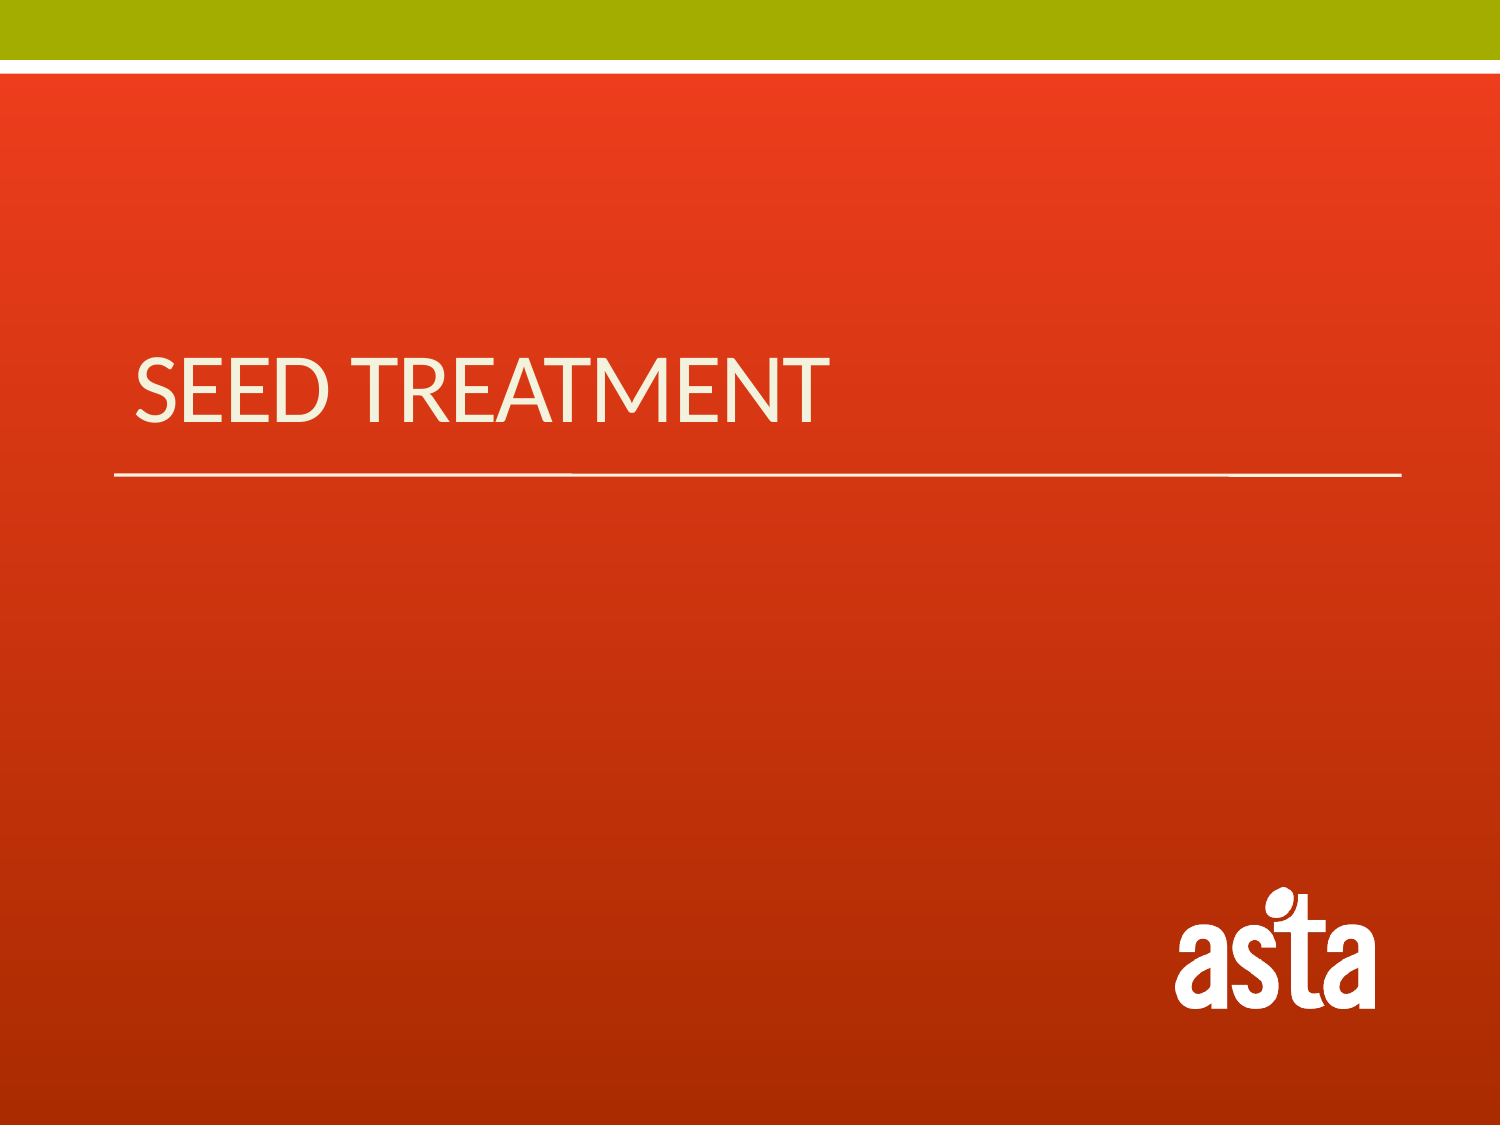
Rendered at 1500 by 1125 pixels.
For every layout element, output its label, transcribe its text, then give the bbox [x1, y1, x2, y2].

title Seed treatment [118, 89, 1394, 450]
picture [1175, 887, 1375, 1009]
